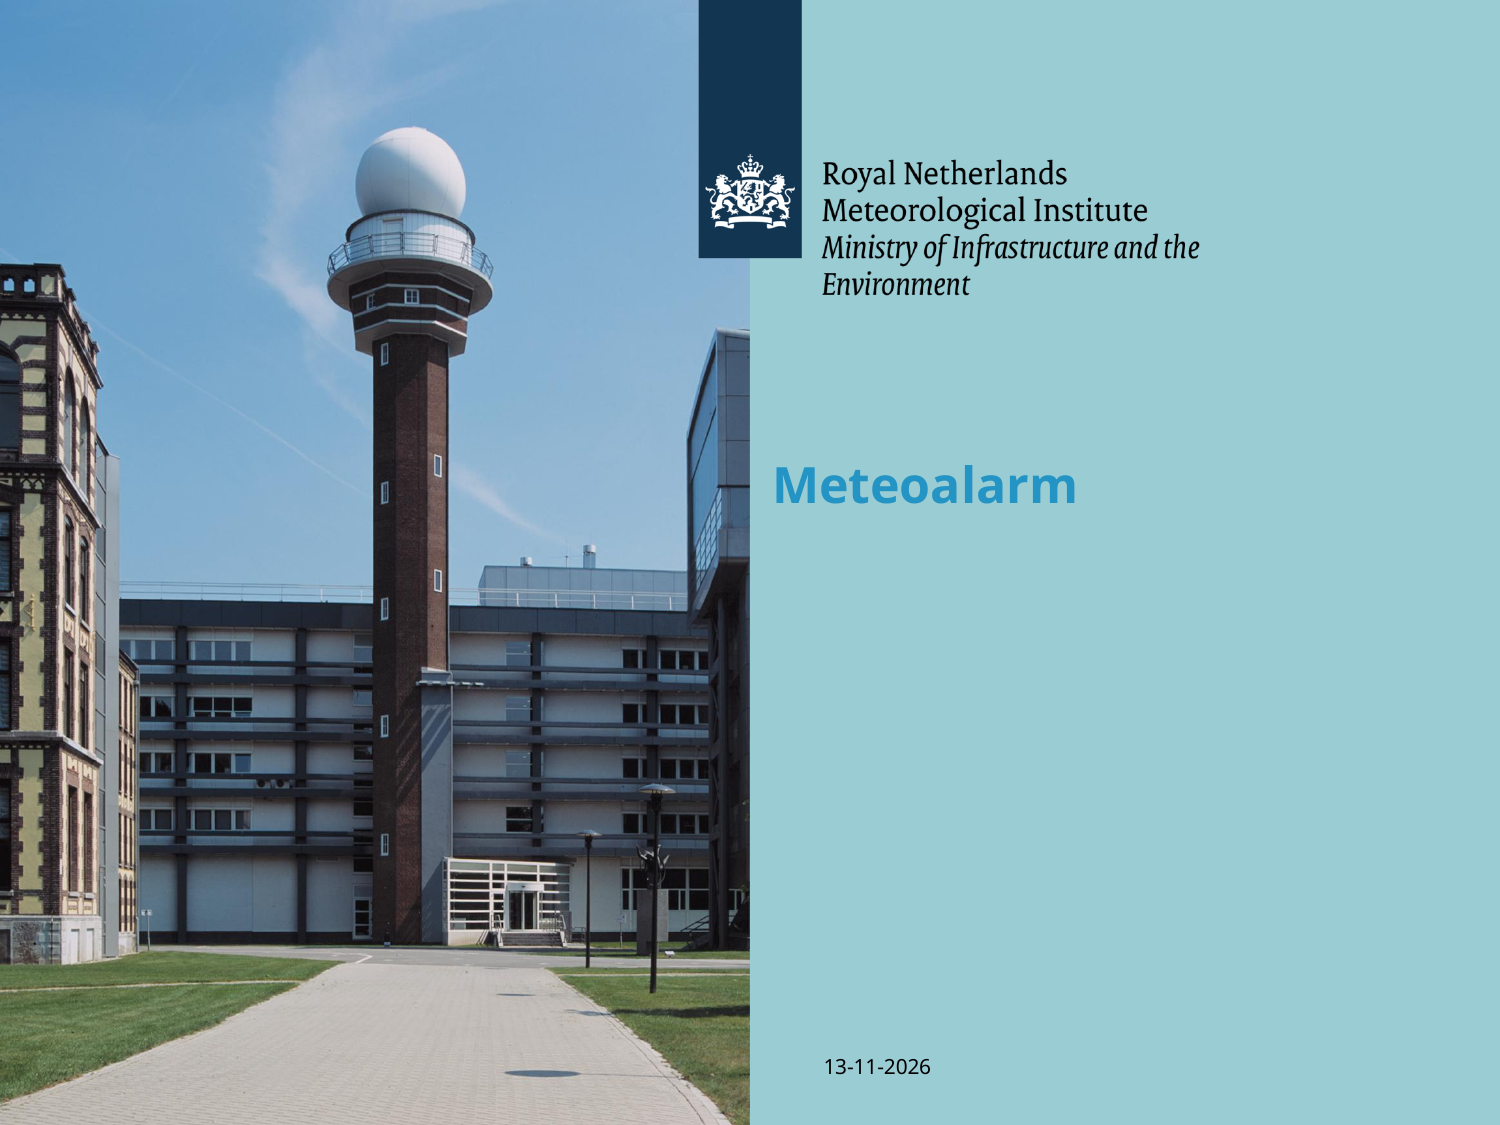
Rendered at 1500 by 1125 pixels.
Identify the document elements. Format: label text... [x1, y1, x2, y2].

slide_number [808, 1046, 1418, 1107]
picture [0, 0, 1500, 1125]
title Meteoalarm [757, 406, 1500, 561]
